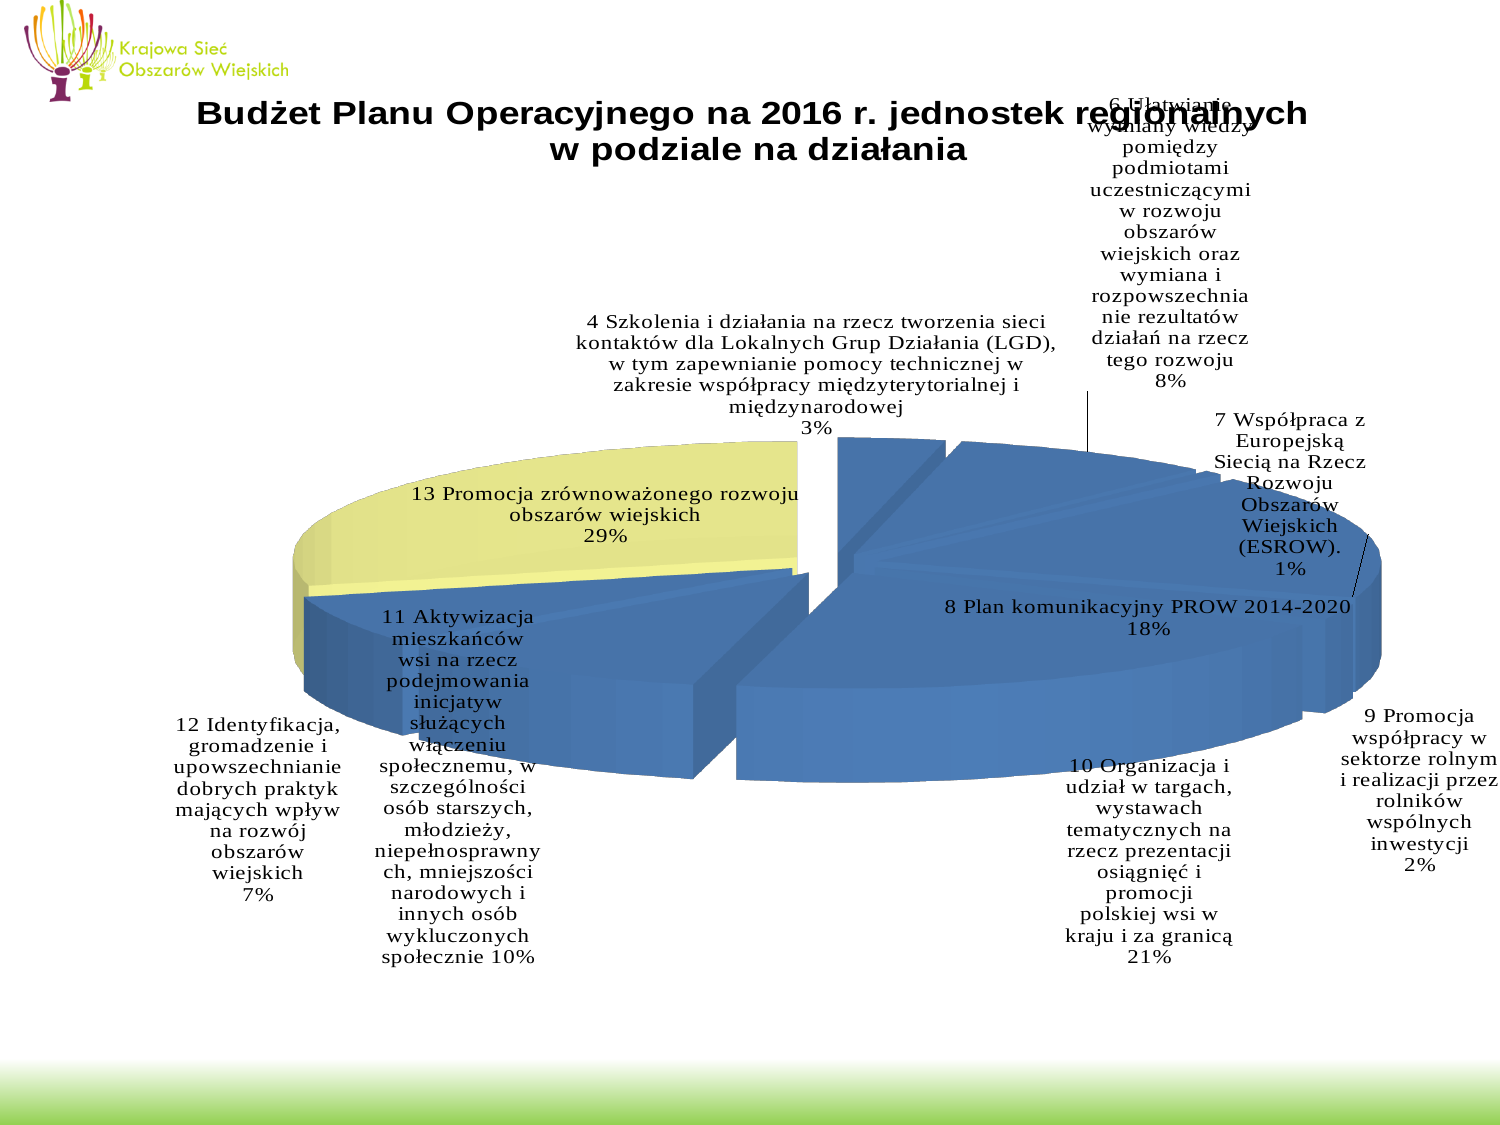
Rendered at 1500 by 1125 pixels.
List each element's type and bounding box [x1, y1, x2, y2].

picture [24, 0, 288, 74]
chart [0, 74, 1500, 1125]
